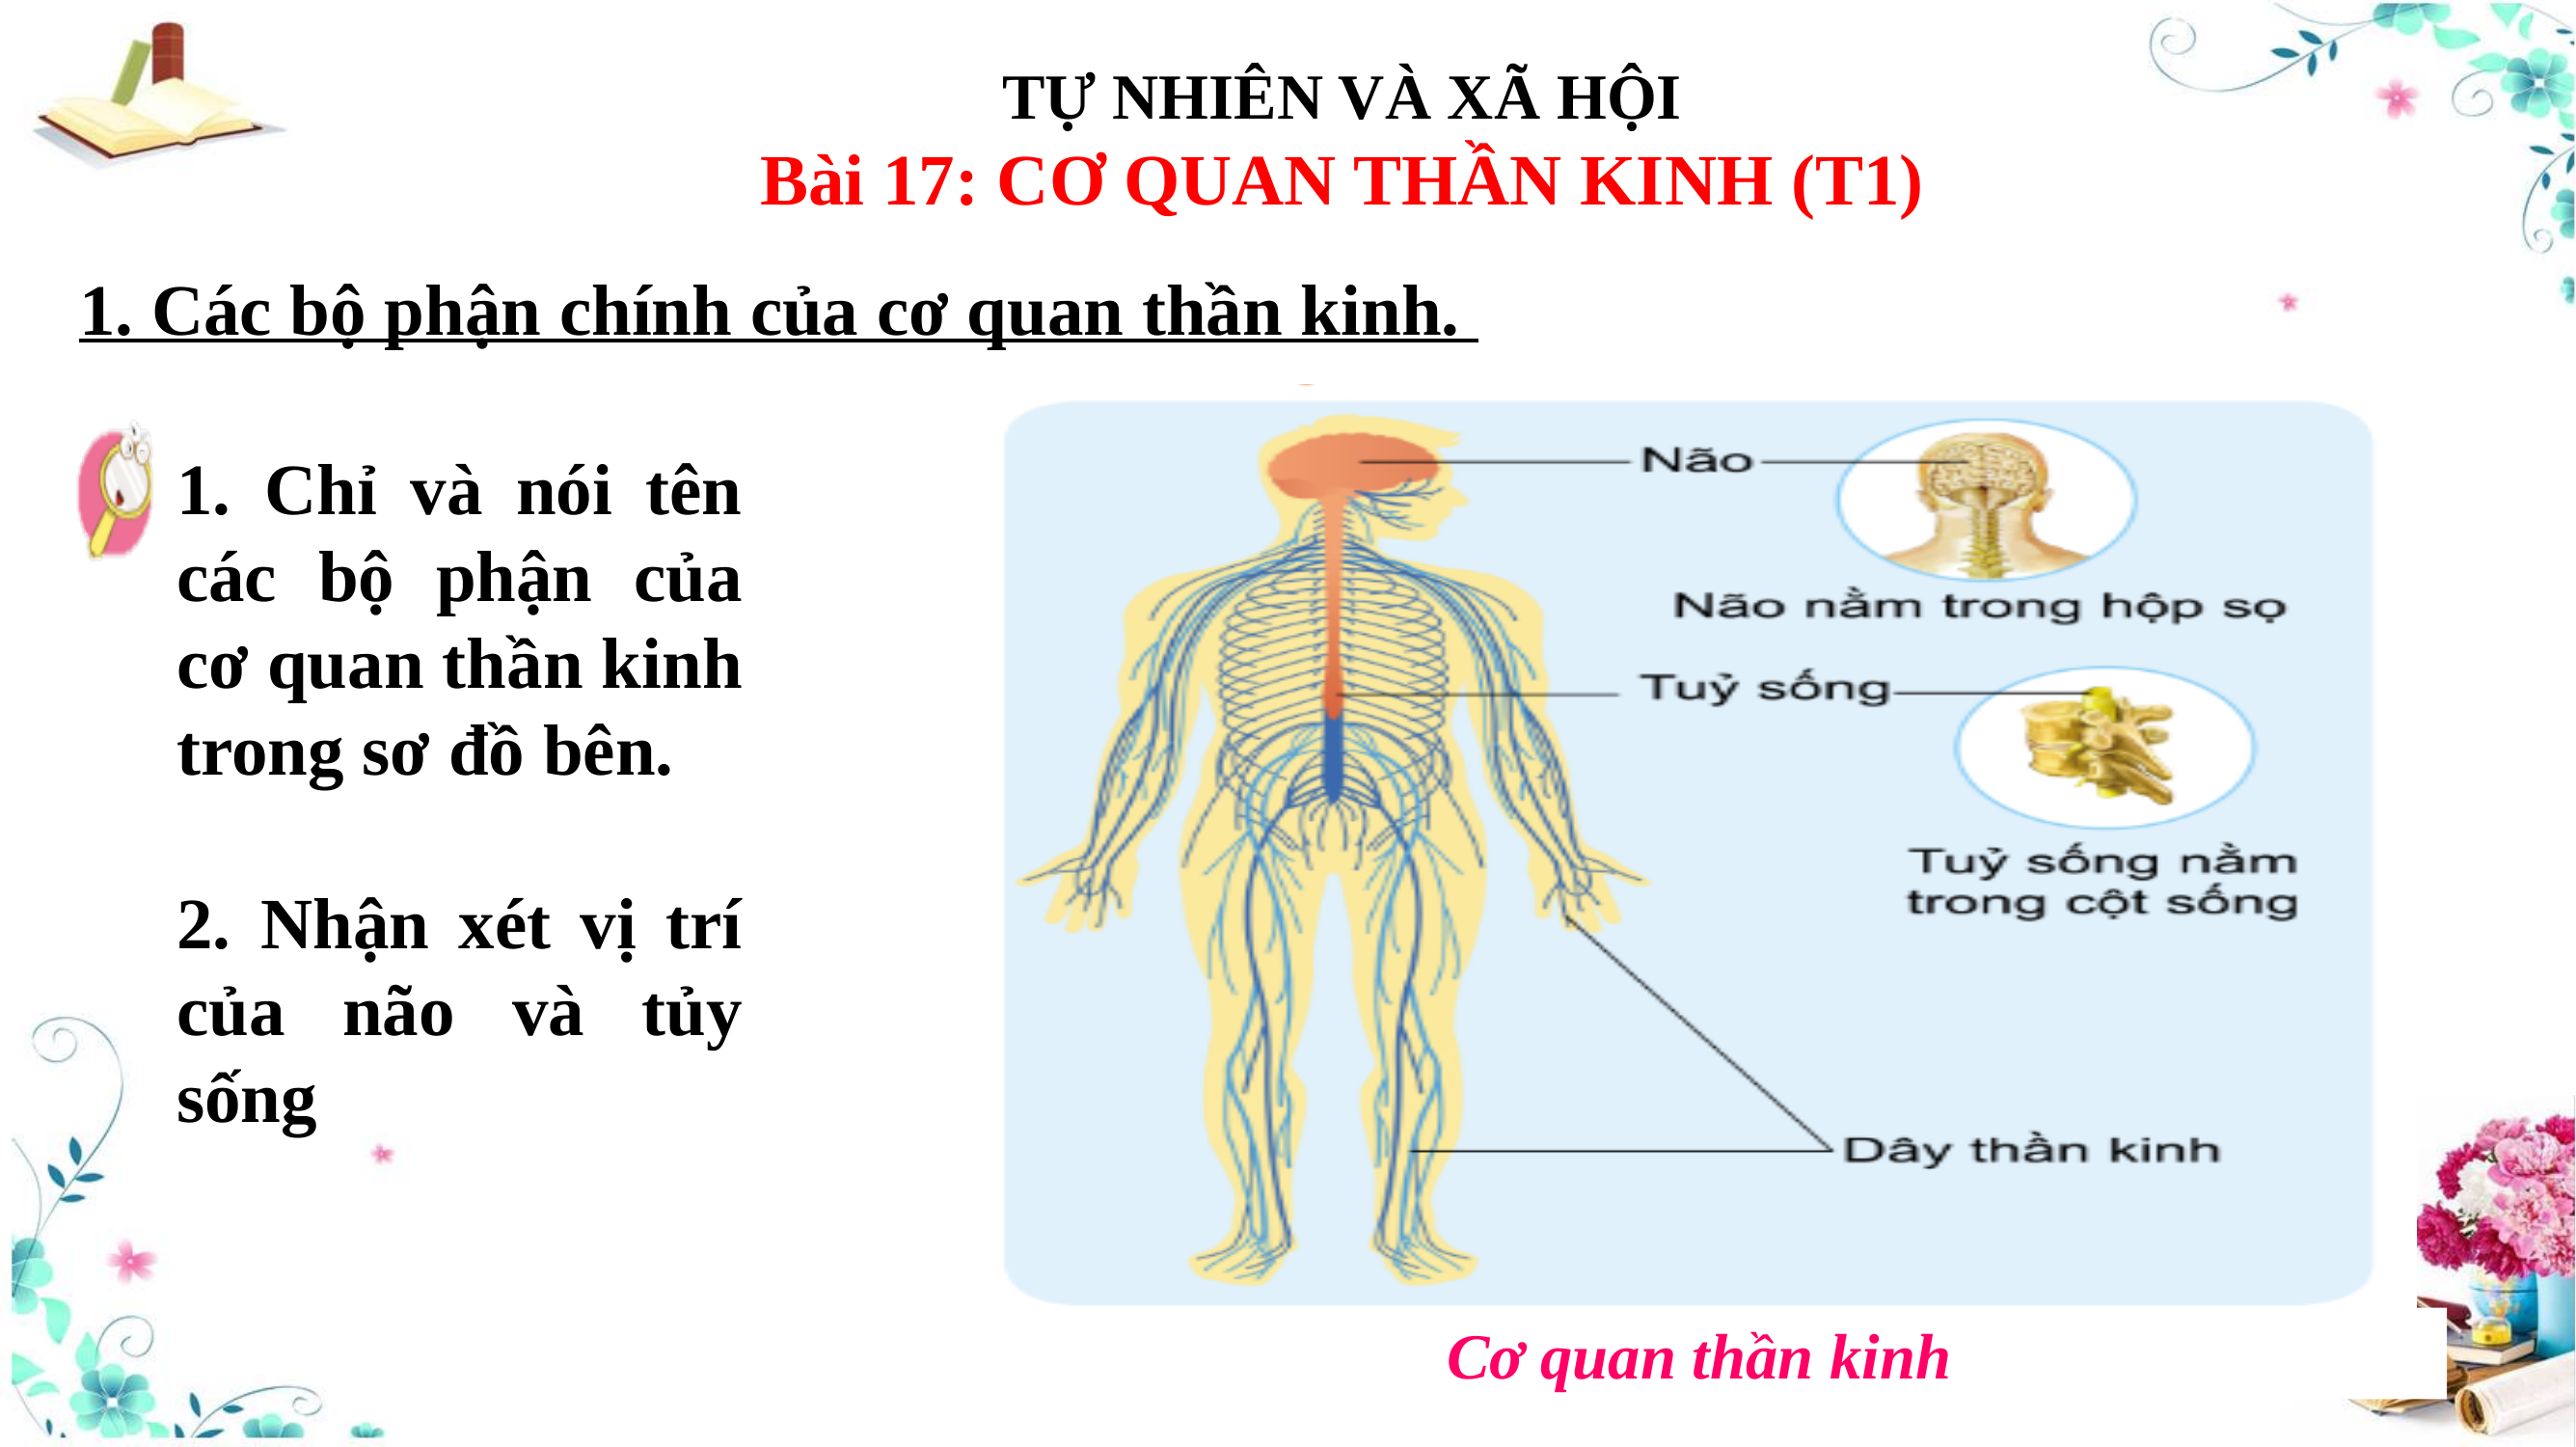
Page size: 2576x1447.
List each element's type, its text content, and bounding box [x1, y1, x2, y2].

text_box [951, 384, 2448, 1401]
text_box 1. Các bộ phận chính của cơ quan thần kinh. [65, 255, 2153, 357]
picture [0, 0, 2576, 1447]
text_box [842, 0, 1700, 141]
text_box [65, 409, 758, 1152]
text_box Bài 17: CƠ QUAN THẦN KINH (T1) [691, 122, 1993, 232]
